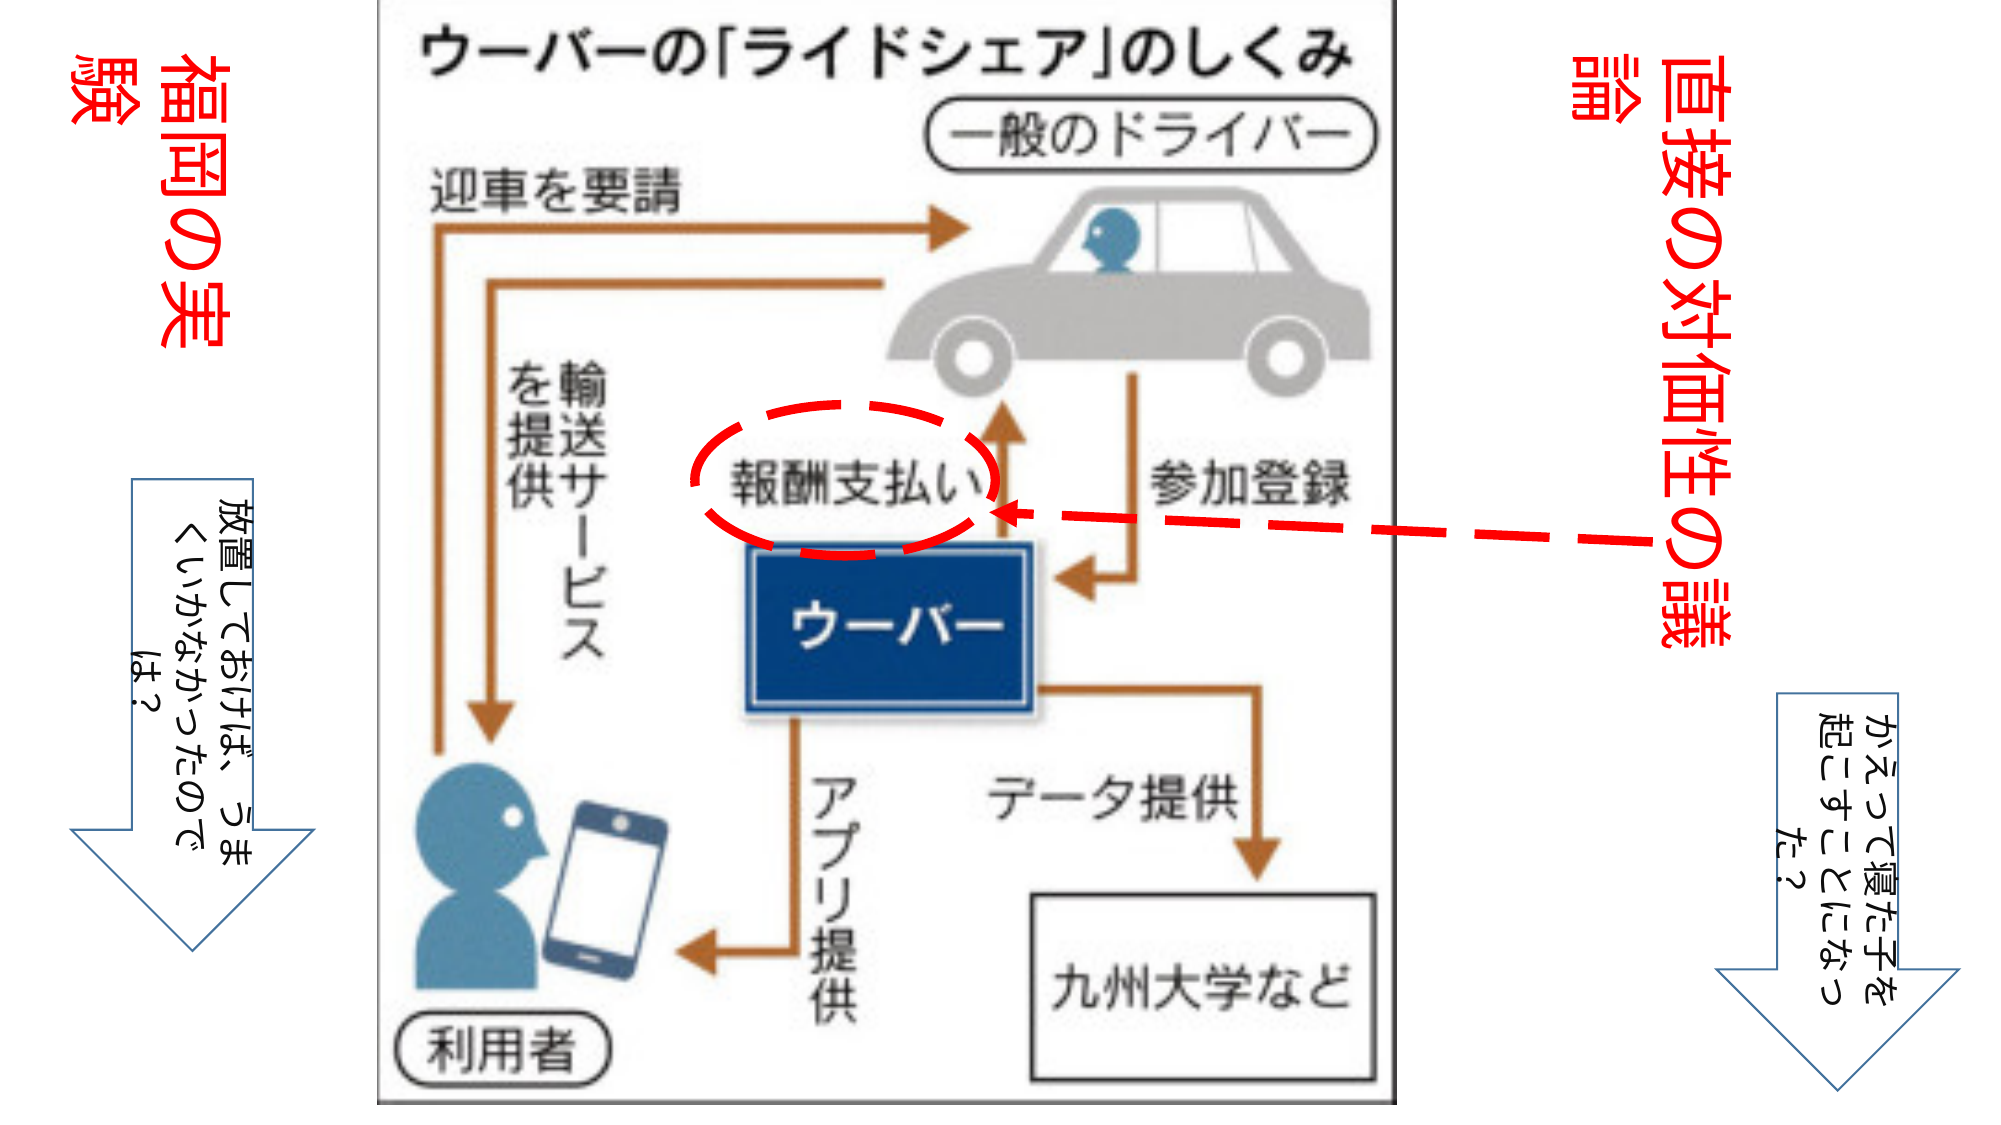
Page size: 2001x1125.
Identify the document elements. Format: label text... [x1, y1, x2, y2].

text_box 放置しておけば、うまくいかなかったのでは？ [68, 478, 317, 953]
text_box かえって寝た子を起こすことになった？ [1714, 692, 1962, 1093]
text_box 福岡の実験 [128, 37, 250, 441]
picture [377, 0, 1397, 1105]
text_box 直接の対価性の議論 [1629, 36, 1751, 719]
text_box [989, 512, 1653, 542]
